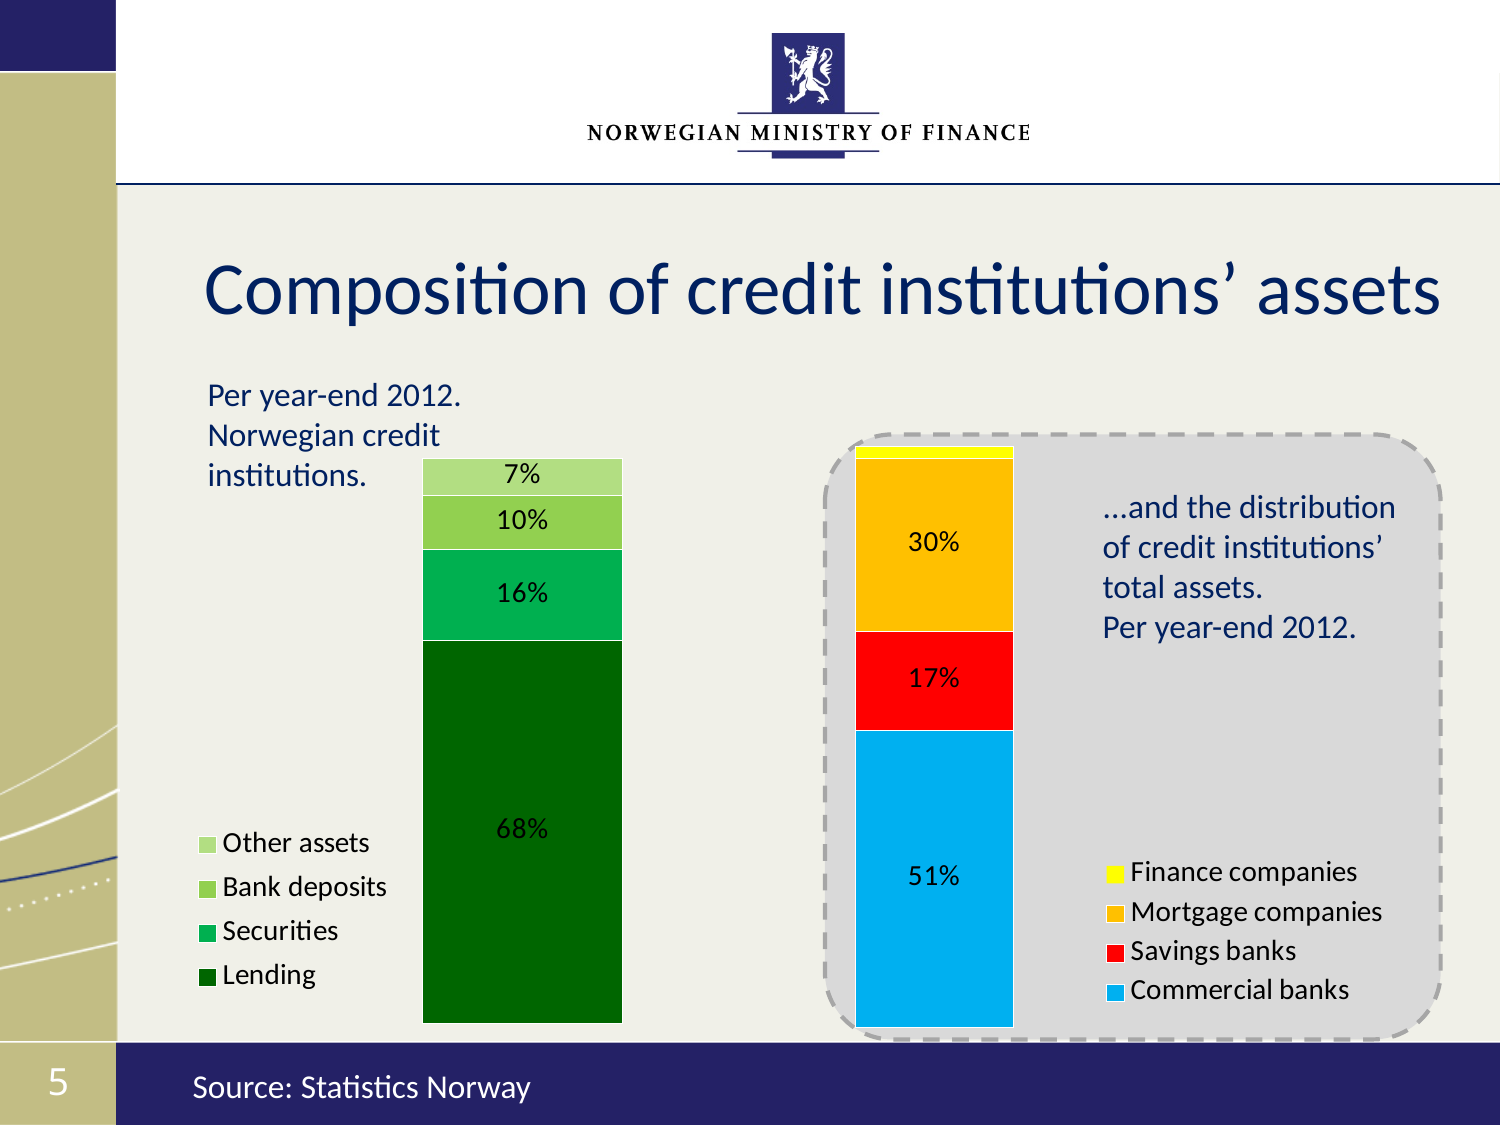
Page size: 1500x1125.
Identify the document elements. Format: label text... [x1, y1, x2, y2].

text_box Composition of credit institutions’ assets [190, 232, 1487, 320]
text_box [115, 0, 1500, 183]
chart [37, 331, 1453, 1040]
picture [586, 33, 1029, 159]
picture [0, 1043, 116, 1050]
text_box Source: Statistics Norway [177, 1058, 547, 1113]
slide_number 5 [0, 1050, 117, 1125]
picture [0, 73, 120, 1041]
